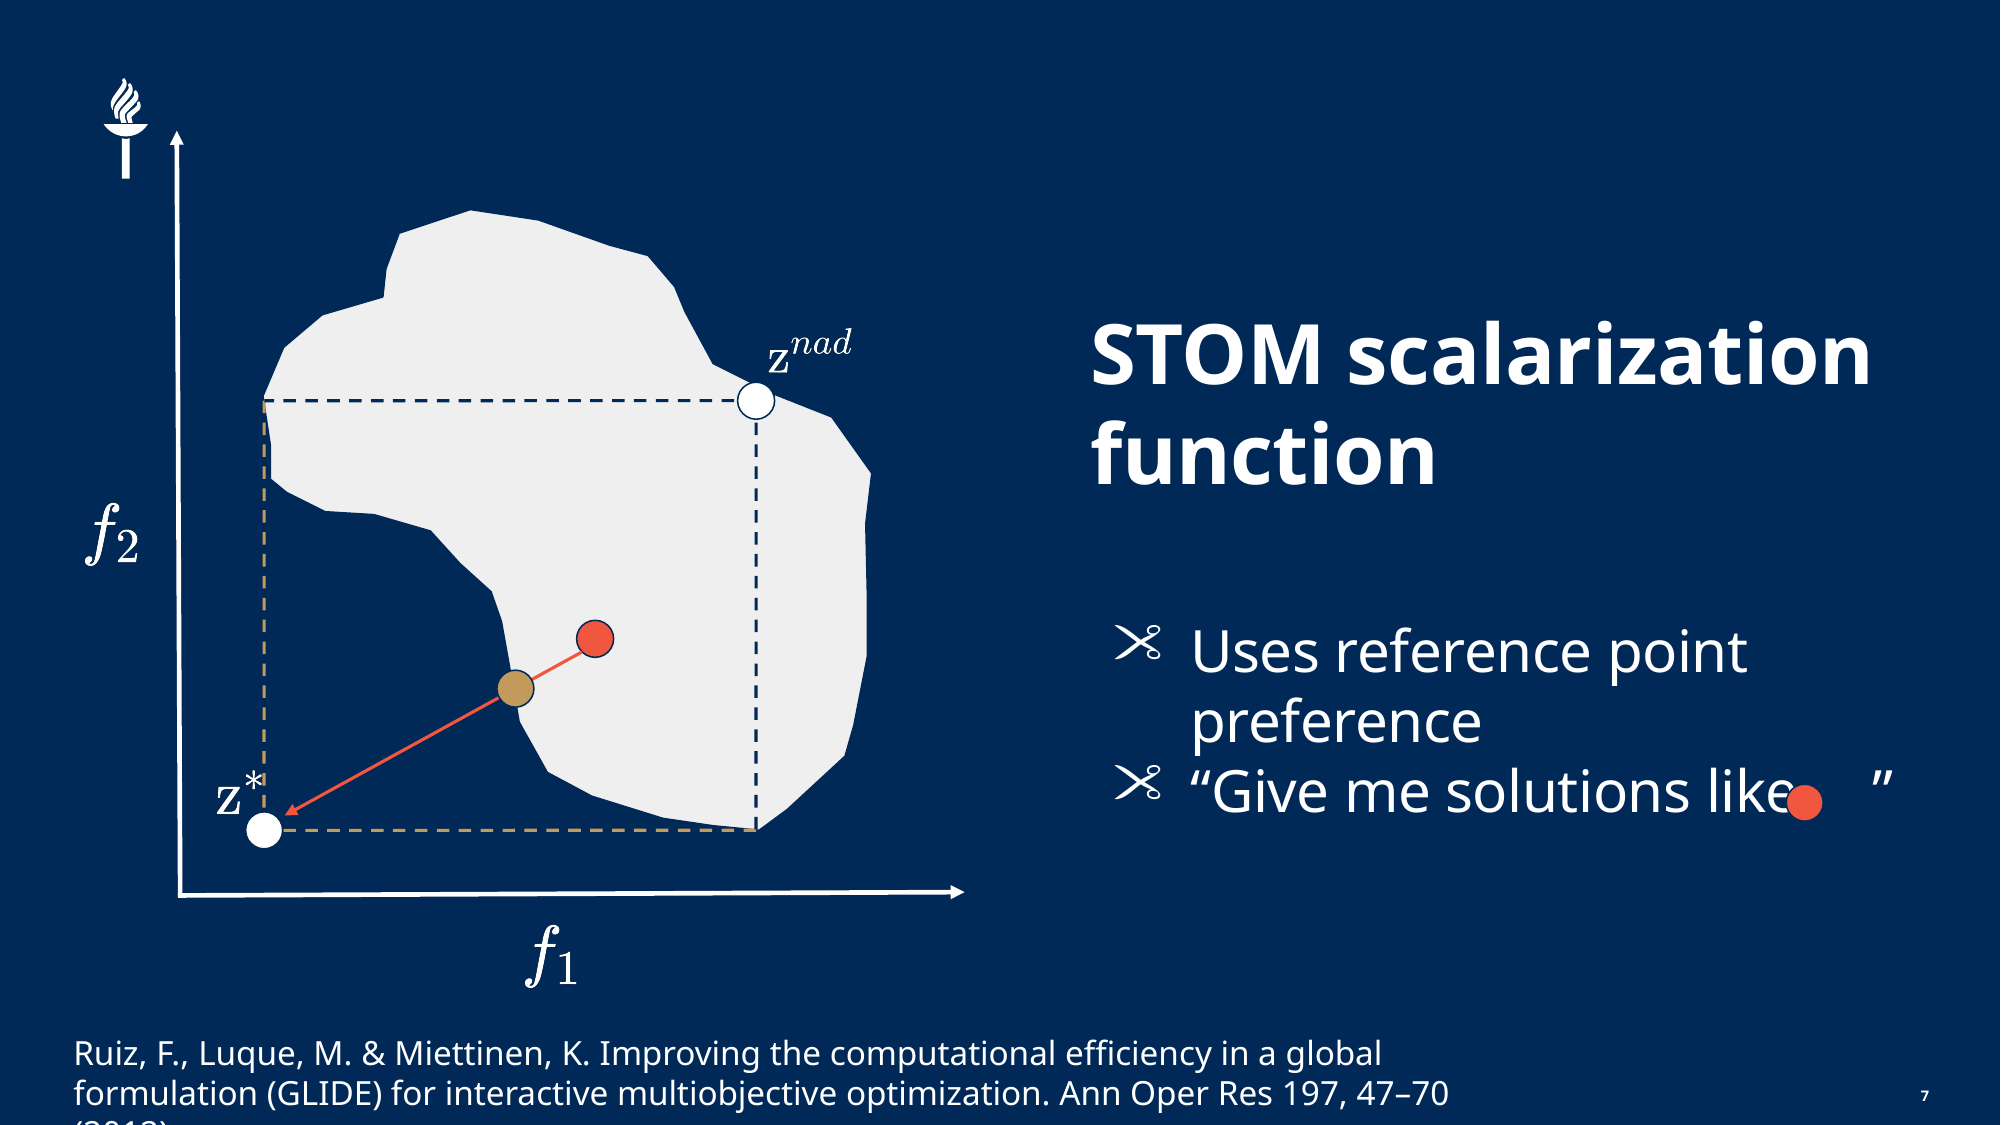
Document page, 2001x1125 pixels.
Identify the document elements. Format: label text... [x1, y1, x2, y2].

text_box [81, 130, 965, 995]
slide_number 7 [1900, 1081, 2000, 1112]
text_box Ruiz, F., Luque, M. & Miettinen, K. Improving the computational efficiency in a global formulation (GLIDE) for interactive multiobjective optimization. Ann Oper Res 197, 47–70 (2012). [53, 1012, 1527, 1125]
list STOM scalarization function Uses reference point preference “Give me solutions like ” [1070, 250, 2000, 875]
text_box [1786, 784, 1824, 822]
